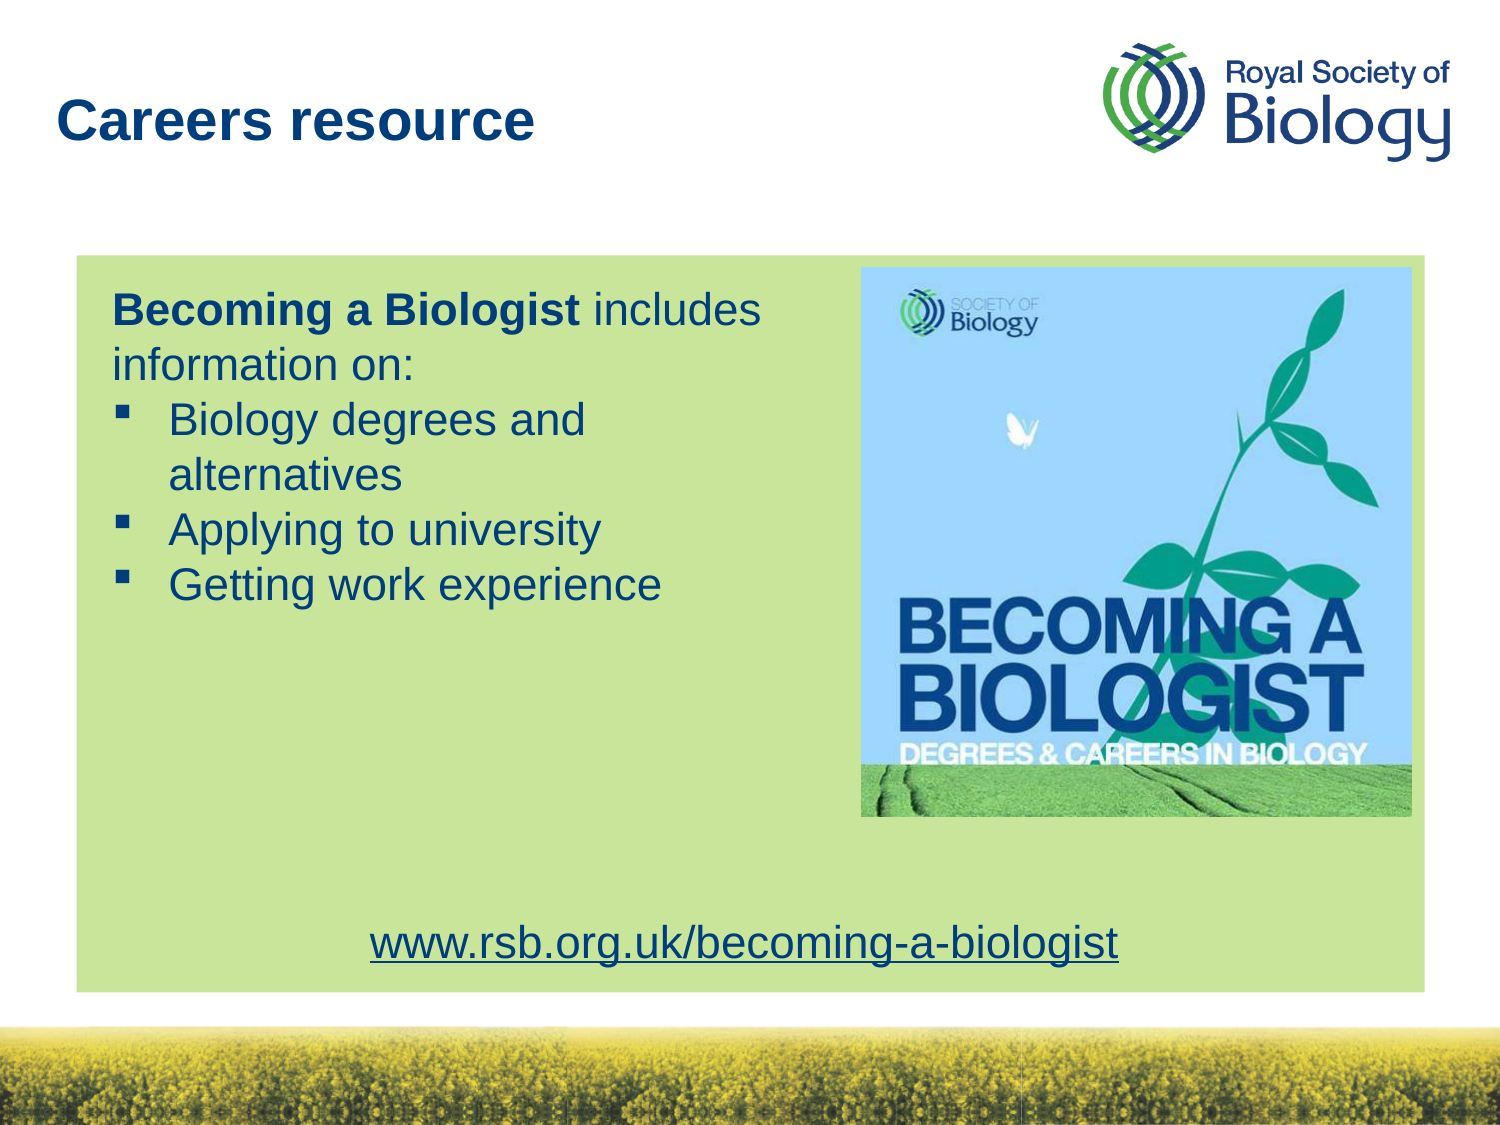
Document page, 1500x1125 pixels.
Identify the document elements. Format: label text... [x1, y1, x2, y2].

text_box Becoming a Biologist includes information on: Biology degrees and alternatives Applying to university Getting work experience [97, 272, 821, 618]
text_box [74, 253, 1427, 995]
picture [861, 266, 1412, 817]
picture [1086, 27, 1471, 173]
title Careers resource [41, 30, 1033, 204]
picture [0, 1026, 1500, 1125]
text_box www.rsb.org.uk/becoming-a-biologist [146, 905, 1355, 975]
